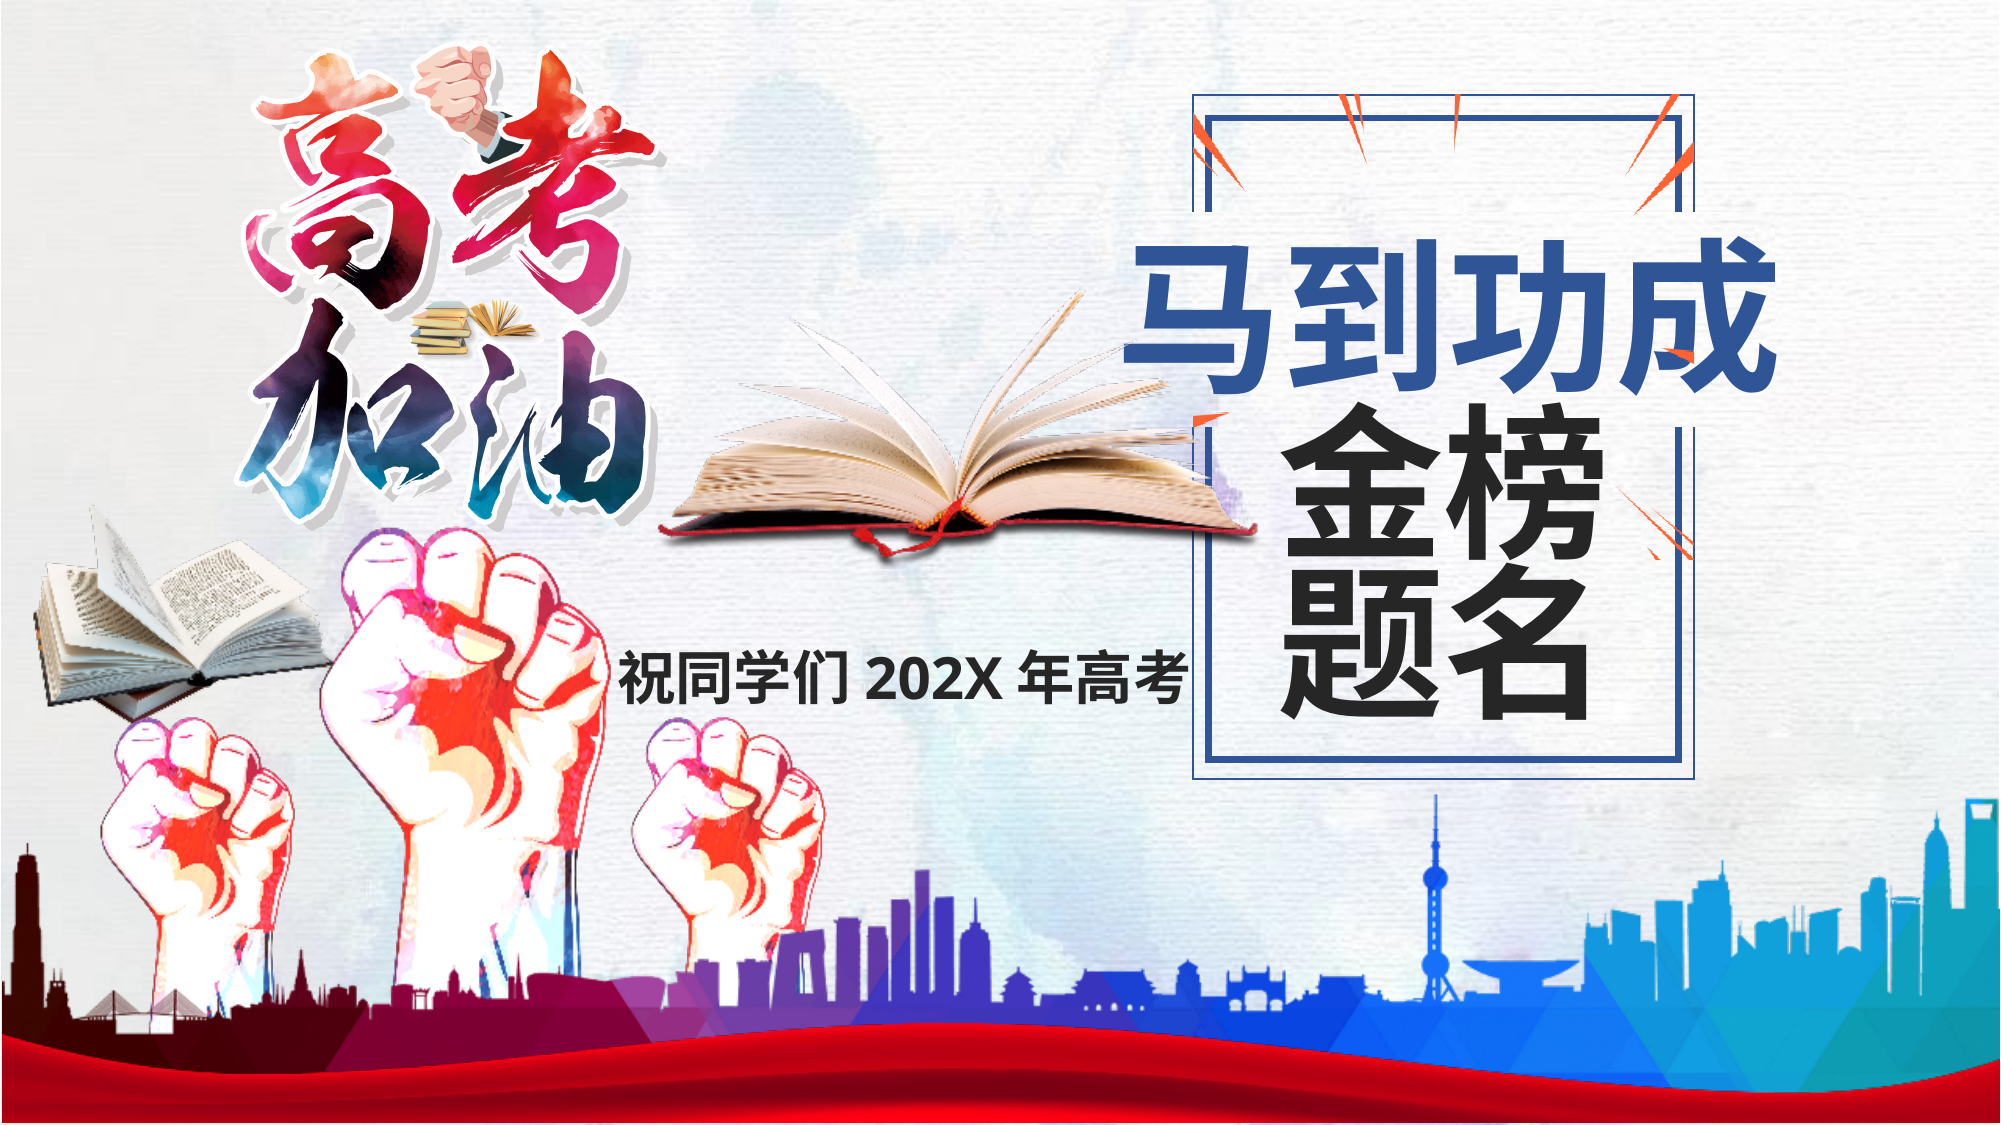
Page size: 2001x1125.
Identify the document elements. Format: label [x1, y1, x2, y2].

text_box [1192, 560, 1694, 682]
picture [1, 0, 2000, 1125]
